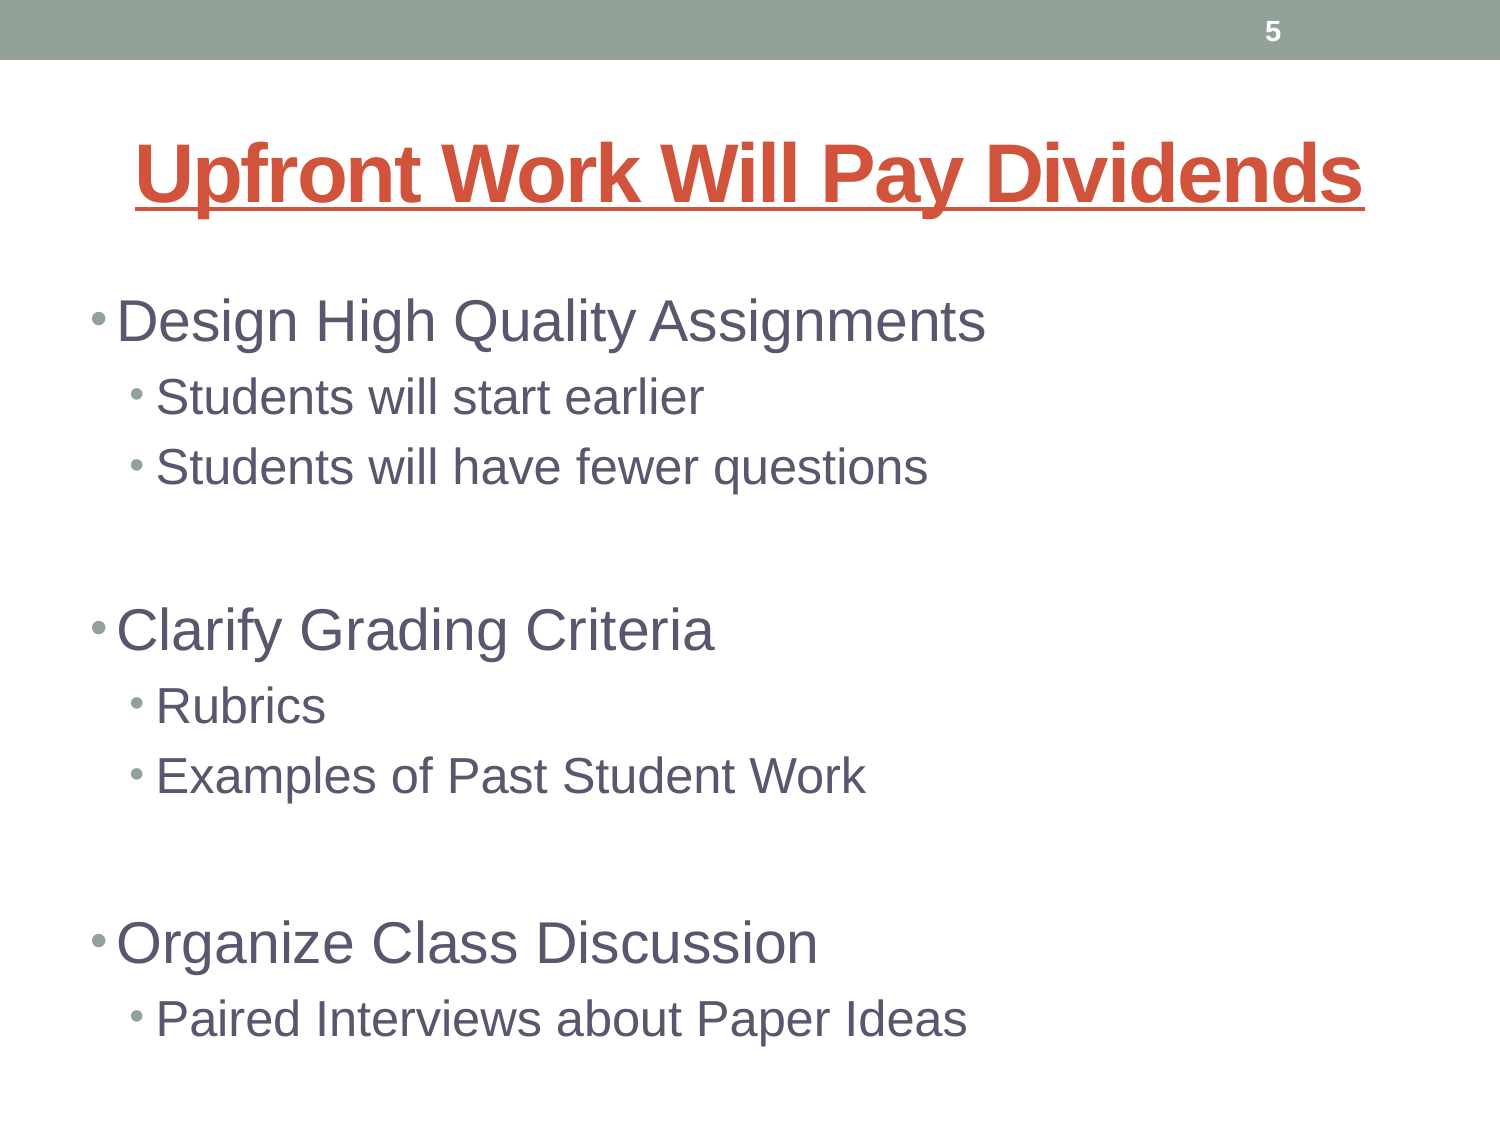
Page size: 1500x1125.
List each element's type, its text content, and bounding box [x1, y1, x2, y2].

slide_number 5 [1250, 3, 1425, 57]
title Upfront Work Will Pay Dividends [75, 87, 1425, 250]
list Design High Quality Assignments Students will start earlier Students will have fewer questions Clarify Grading Criteria Rubrics Examples of Past Student Work Organize Class Discussion Paired Interviews about Paper Ideas [75, 275, 1425, 1063]
